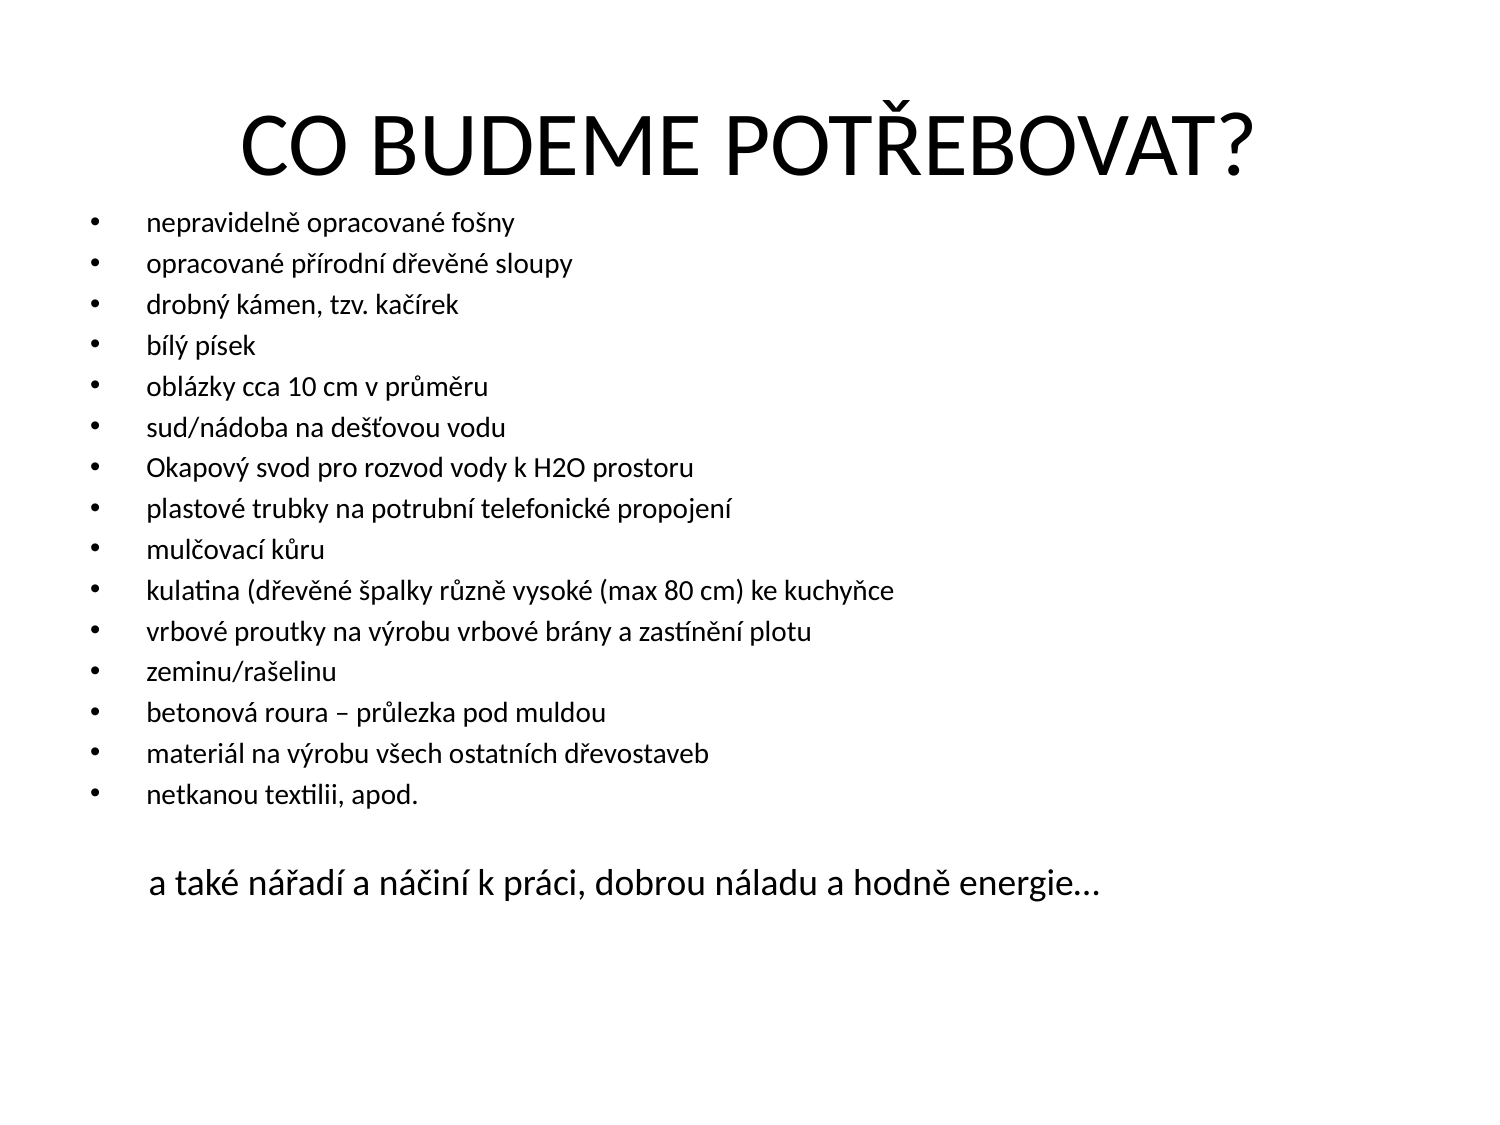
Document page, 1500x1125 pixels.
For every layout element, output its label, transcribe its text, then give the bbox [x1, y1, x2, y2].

list nepravidelně opracované fošny opracované přírodní dřevěné sloupy drobný kámen, tzv. kačírek bílý písek oblázky cca 10 cm v průměru sud/nádoba na dešťovou vodu Okapový svod pro rozvod vody k H2O prostoru plastové trubky na potrubní telefonické propojení mulčovací kůru kulatina (dřevěné špalky různě vysoké (max 80 cm) ke kuchyňce vrbové proutky na výrobu vrbové brány a zastínění plotu zeminu/rašelinu betonová roura – průlezka pod muldou materiál na výrobu všech ostatních dřevostaveb netkanou textilii, apod. a také nářadí a náčiní k práci, dobrou náladu a hodně energie… [75, 196, 1425, 1005]
title CO BUDEME POTŘEBOVAT? [75, 45, 1425, 196]
